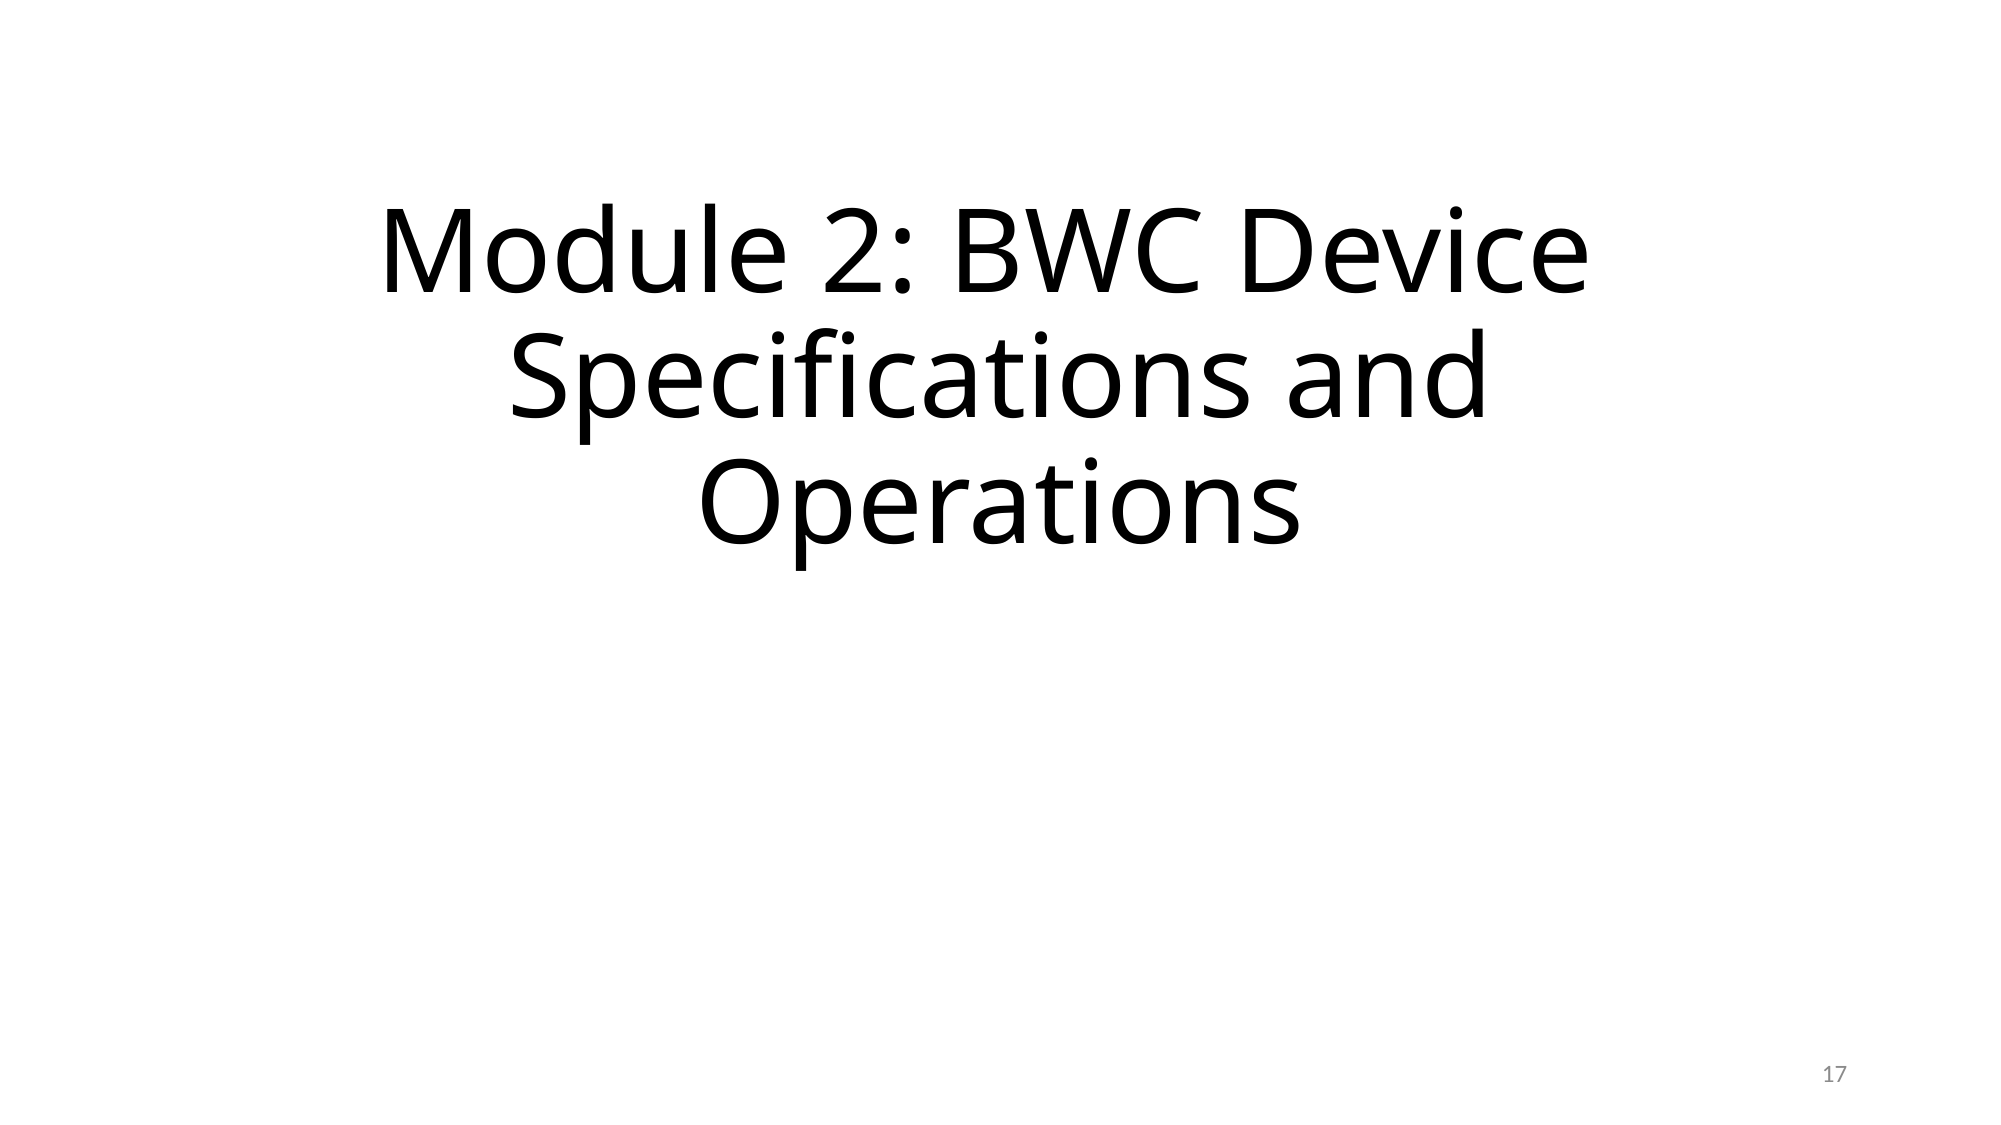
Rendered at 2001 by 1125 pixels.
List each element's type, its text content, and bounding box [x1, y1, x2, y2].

slide_number 17 [1412, 1042, 1863, 1103]
title Module 2: BWC Device Specifications and Operations [249, 184, 1750, 576]
